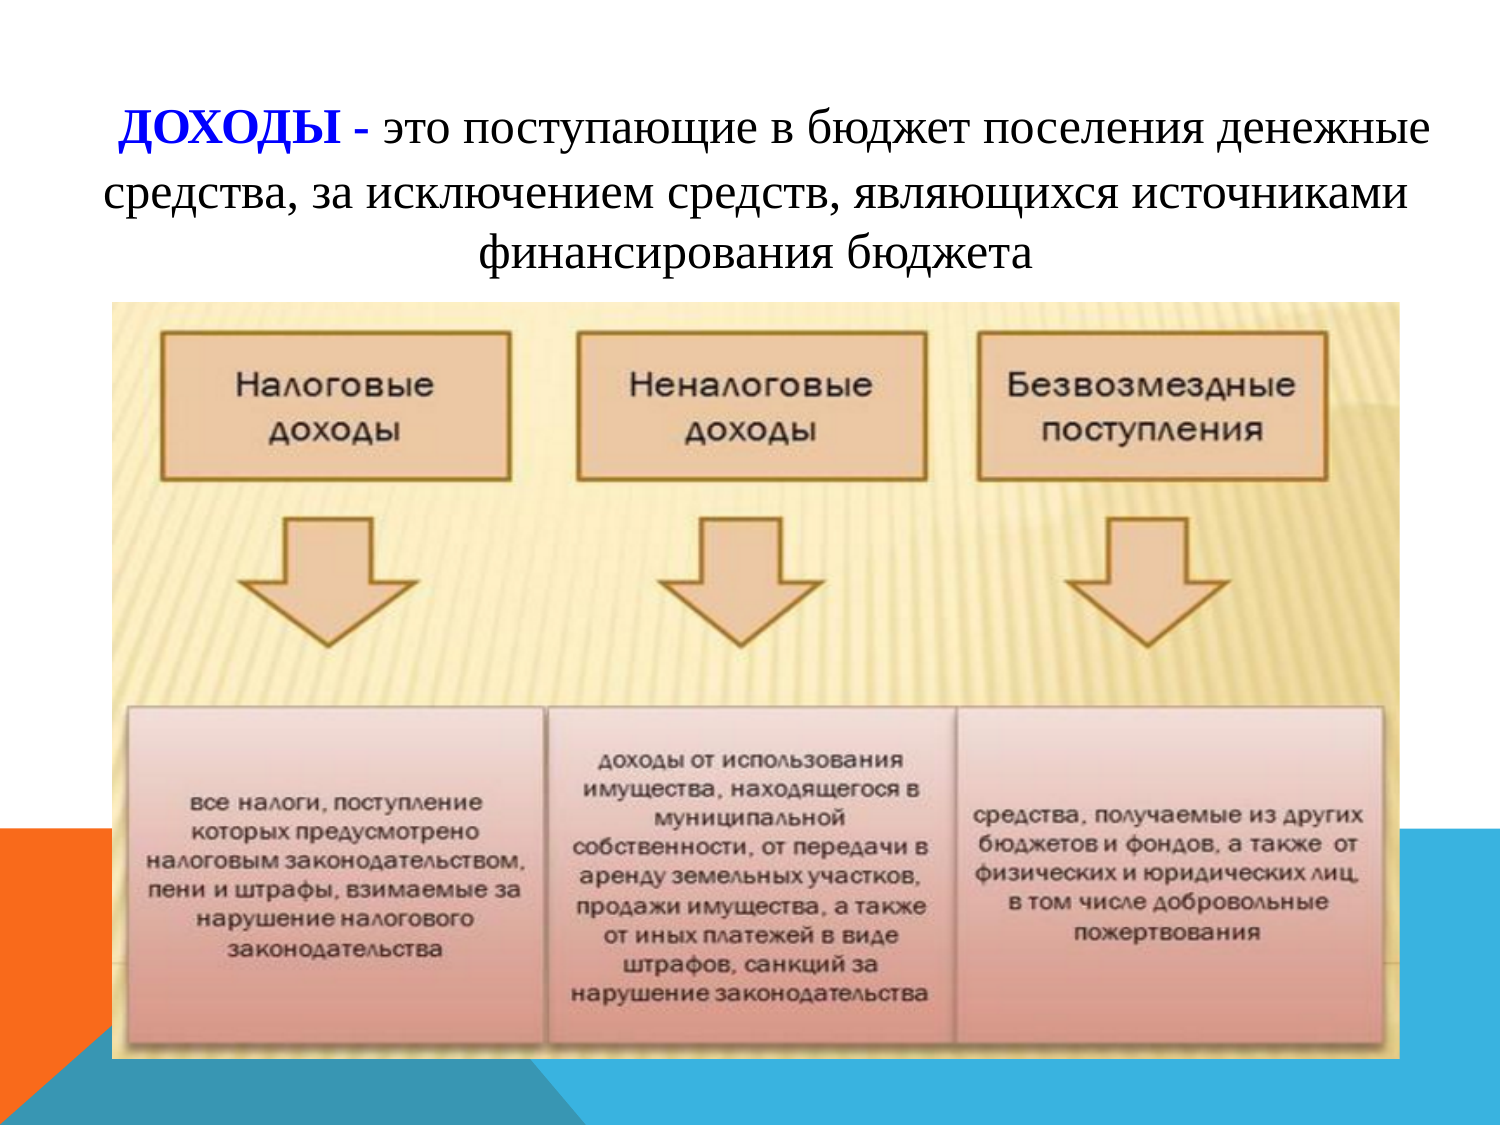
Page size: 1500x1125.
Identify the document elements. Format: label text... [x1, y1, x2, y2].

picture [111, 302, 1400, 1059]
title Доходы - это поступающие в бюджет поселения денежные средства, за исключением средств, являющихся источниками финансирования бюджета [29, 78, 1483, 338]
